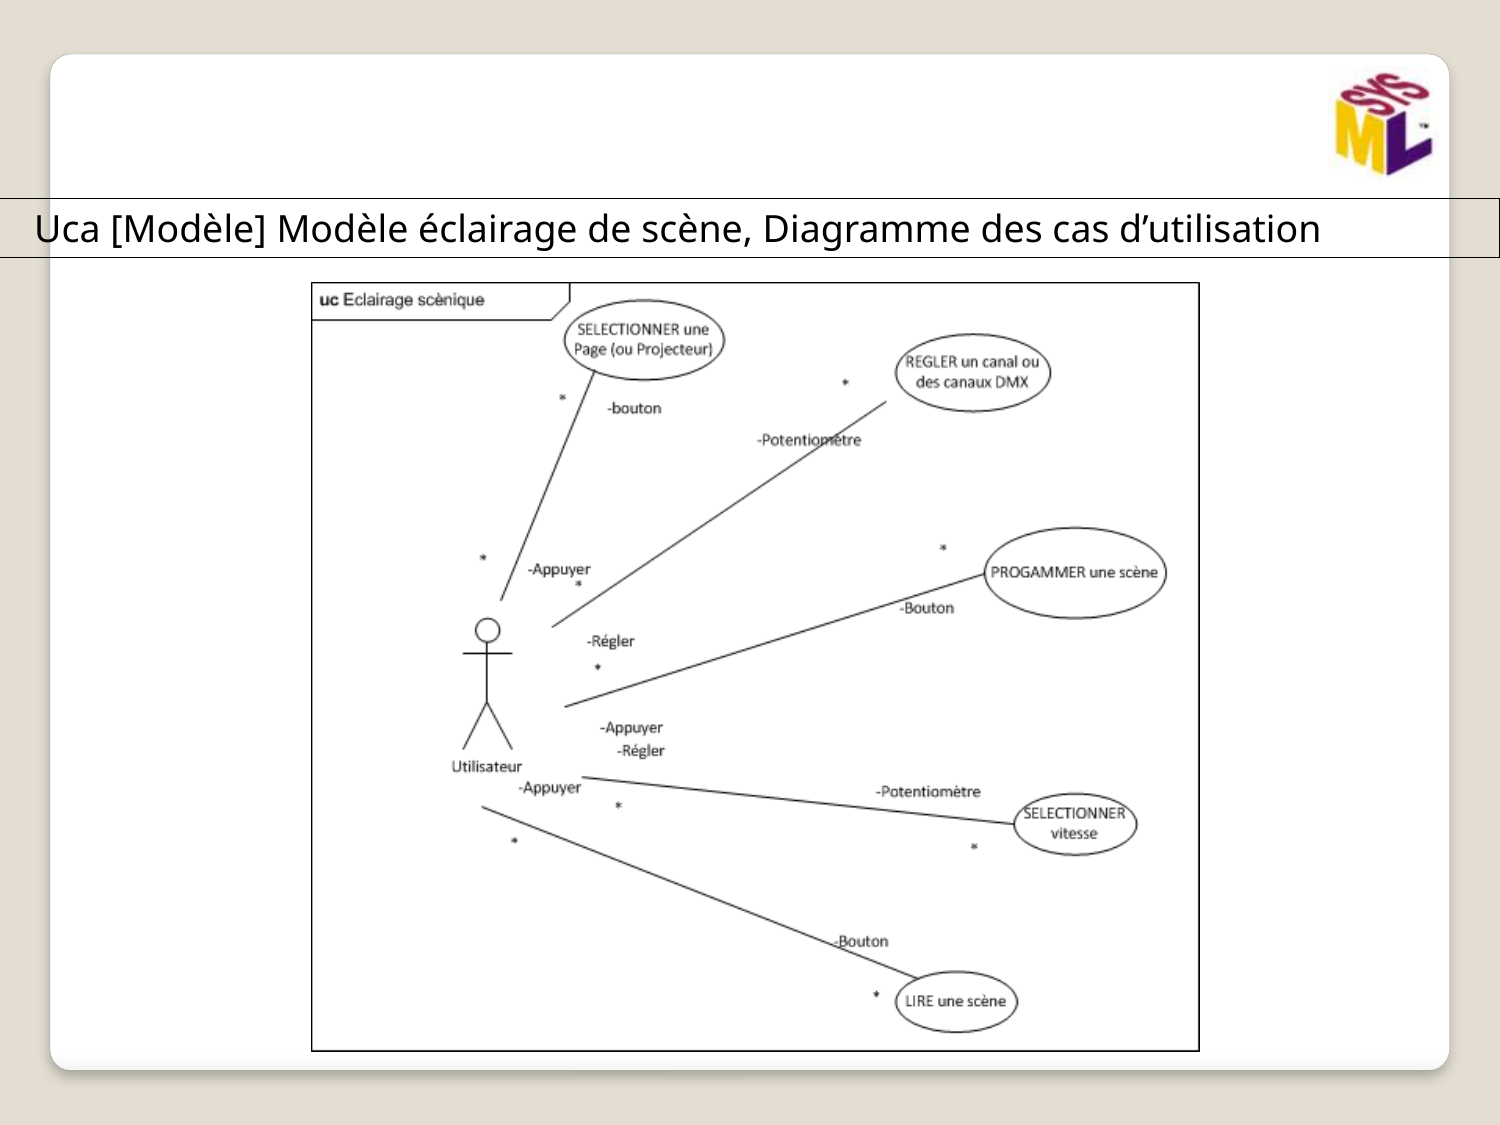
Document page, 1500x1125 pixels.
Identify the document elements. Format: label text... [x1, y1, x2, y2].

picture [1328, 66, 1439, 181]
picture [311, 282, 1200, 1052]
text_box Uca [Modèle] Modèle éclairage de scène, Diagramme des cas d’utilisation [0, 198, 1500, 258]
